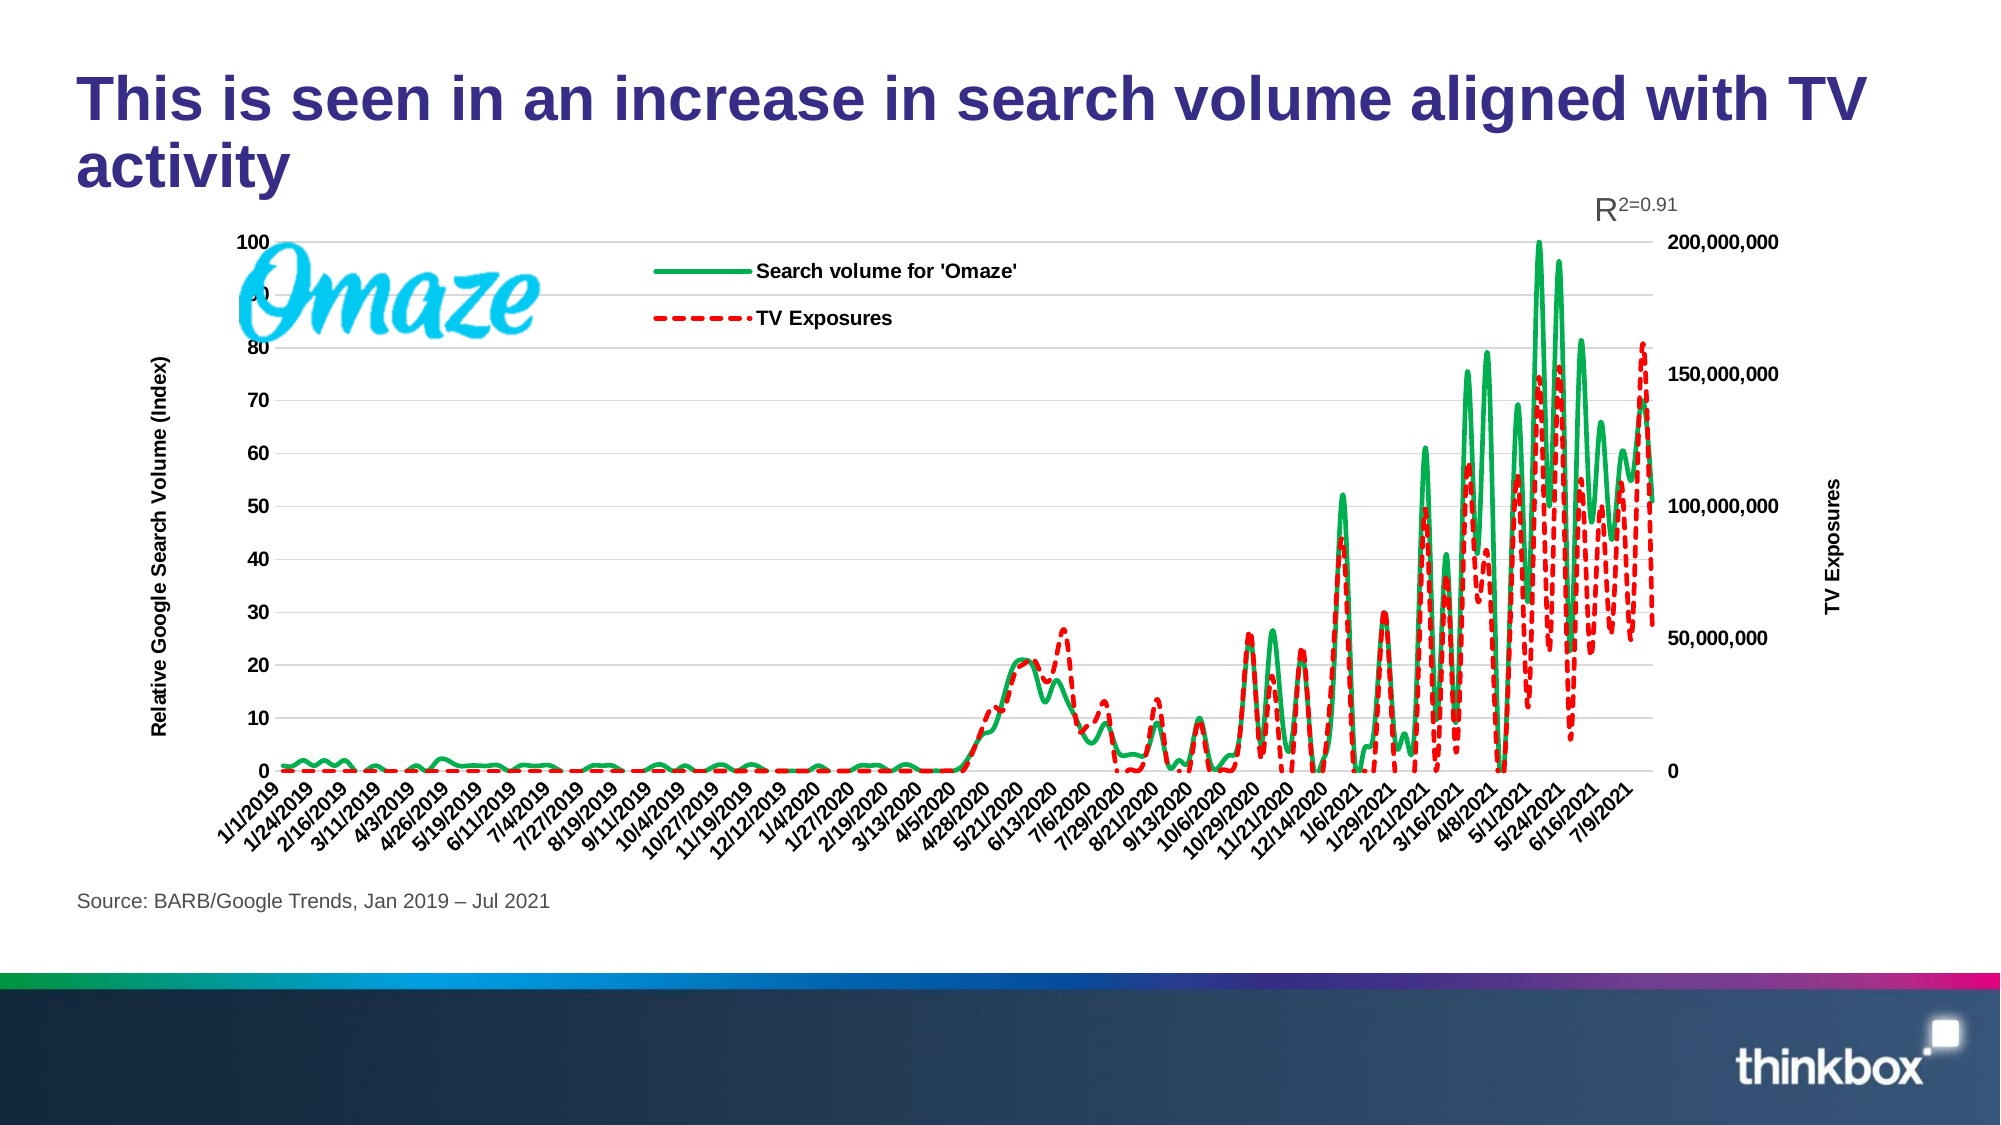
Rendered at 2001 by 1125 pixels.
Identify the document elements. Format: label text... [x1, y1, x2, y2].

list Source: BARB/Google Trends, Jan 2019 – Jul 2021 [61, 880, 1922, 931]
title This is seen in an increase in search volume aligned with TV activity [60, 59, 1922, 227]
picture [228, 208, 549, 377]
picture [0, 973, 2000, 1125]
chart [114, 169, 1886, 879]
